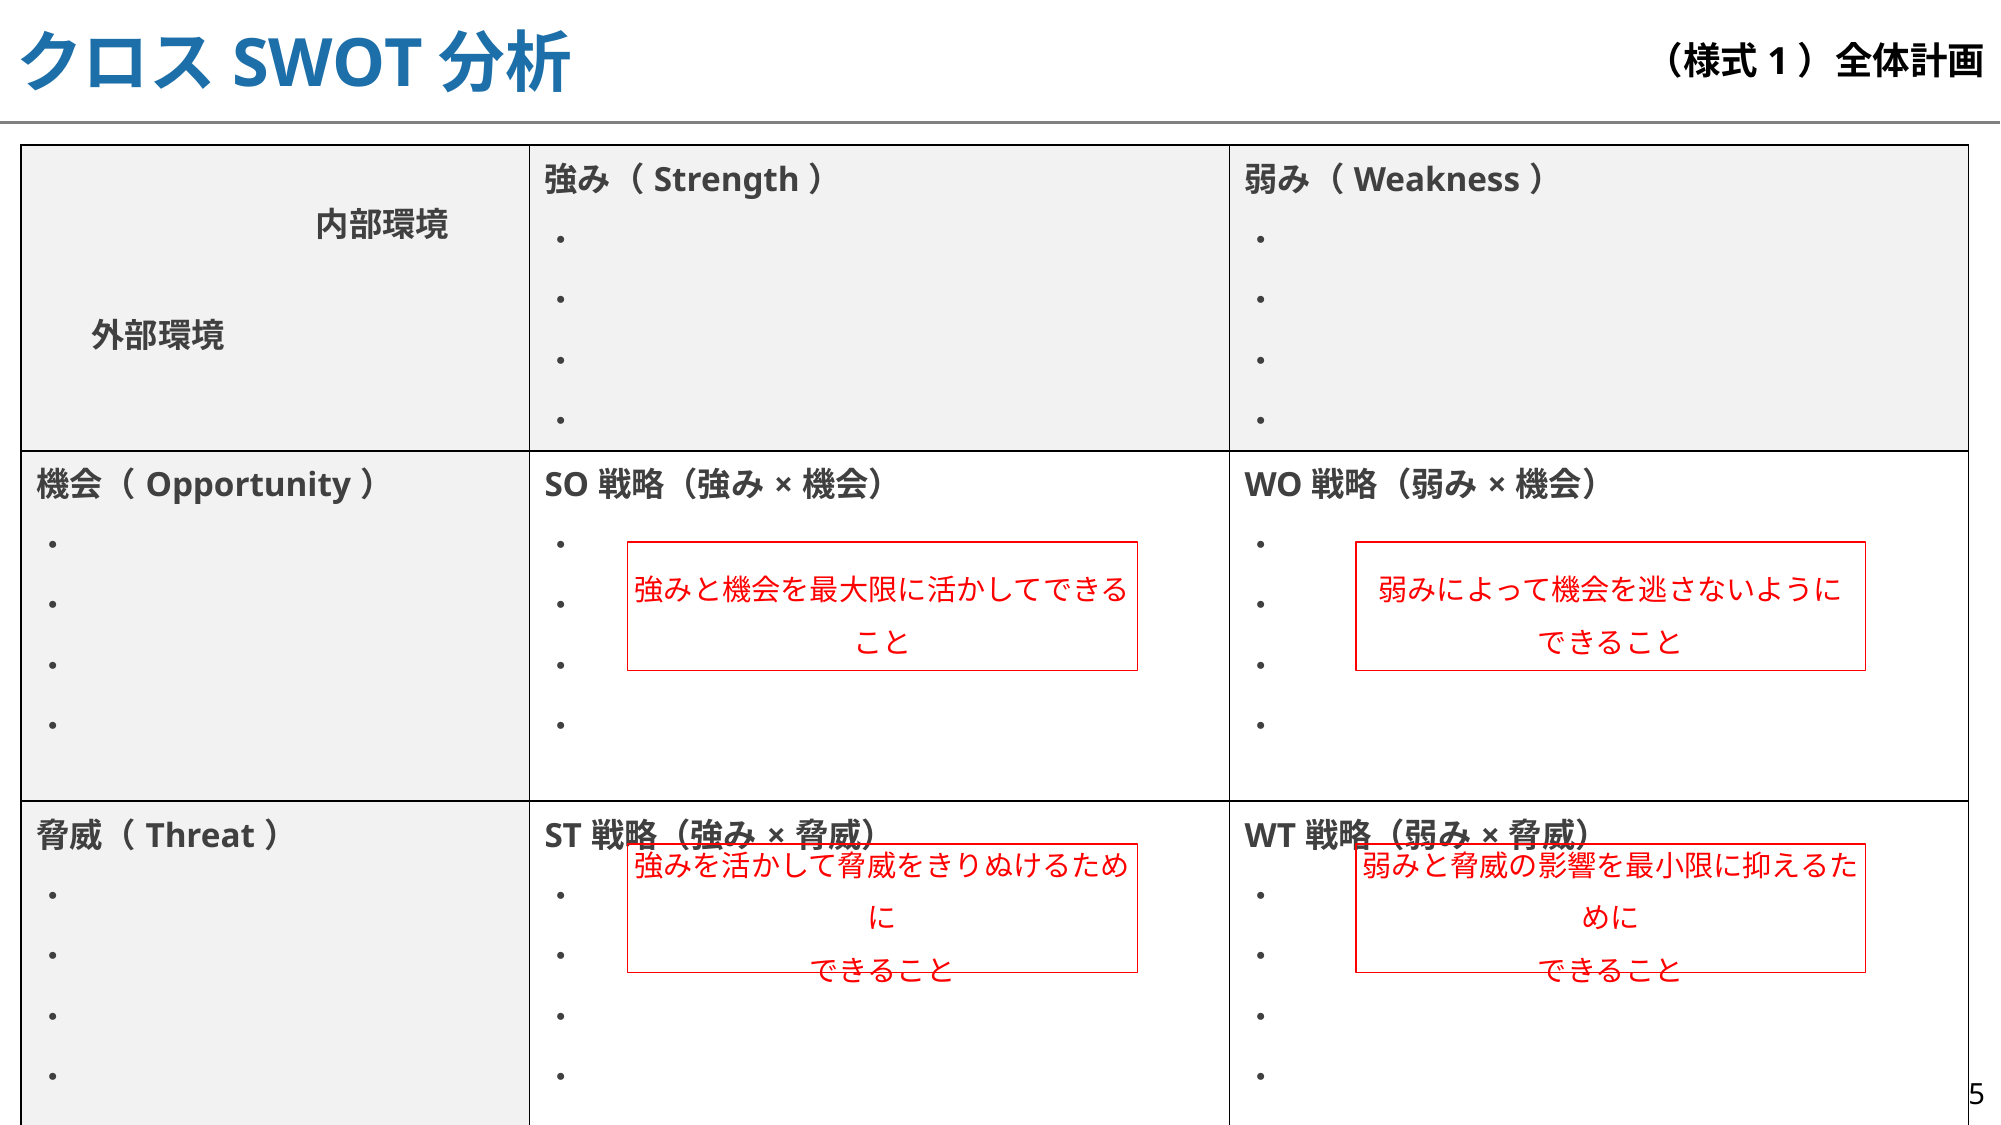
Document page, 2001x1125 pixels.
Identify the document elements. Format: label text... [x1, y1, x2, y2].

text_box 弱みによって機会を逃さないように できること [1354, 540, 1868, 673]
table_header 弱み（Weakness） ・ ・ ・ ・ [1230, 146, 1968, 450]
table_cell SO戦略（強み×機会） ・ ・ ・ ・ [530, 452, 1229, 800]
text_box 強みを活かして脅威をきりぬけるために できること [625, 842, 1139, 975]
table_header 強み（Strength） ・ ・ ・ ・ [530, 146, 1229, 450]
table_cell WO戦略（弱み×機会） ・ ・ ・ ・ [1230, 452, 1968, 800]
table_cell WT戦略（弱み×脅威） ・ ・ ・ ・ [1230, 802, 1968, 1125]
table_cell 機会（Opportunity） ・ ・ ・ ・ [22, 452, 529, 800]
text_box 弱みと脅威の影響を最小限に抑えるために できること [1354, 842, 1868, 975]
text_box クロスSWOT分析 [1, 0, 1590, 120]
text_box 強みと機会を最大限に活かしてできること [625, 540, 1139, 673]
table_header [22, 146, 529, 450]
table_cell 脅威（Threat） ・ ・ ・ ・ [22, 802, 529, 1125]
table_cell ST戦略（強み×脅威） ・ ・ ・ ・ [530, 802, 1229, 1125]
slide_number 5 [1969, 1067, 2000, 1125]
text_box （様式1）全体計画 [1221, 9, 2000, 110]
text_box 内部環境 [301, 196, 464, 251]
text_box 外部環境 [77, 306, 240, 362]
